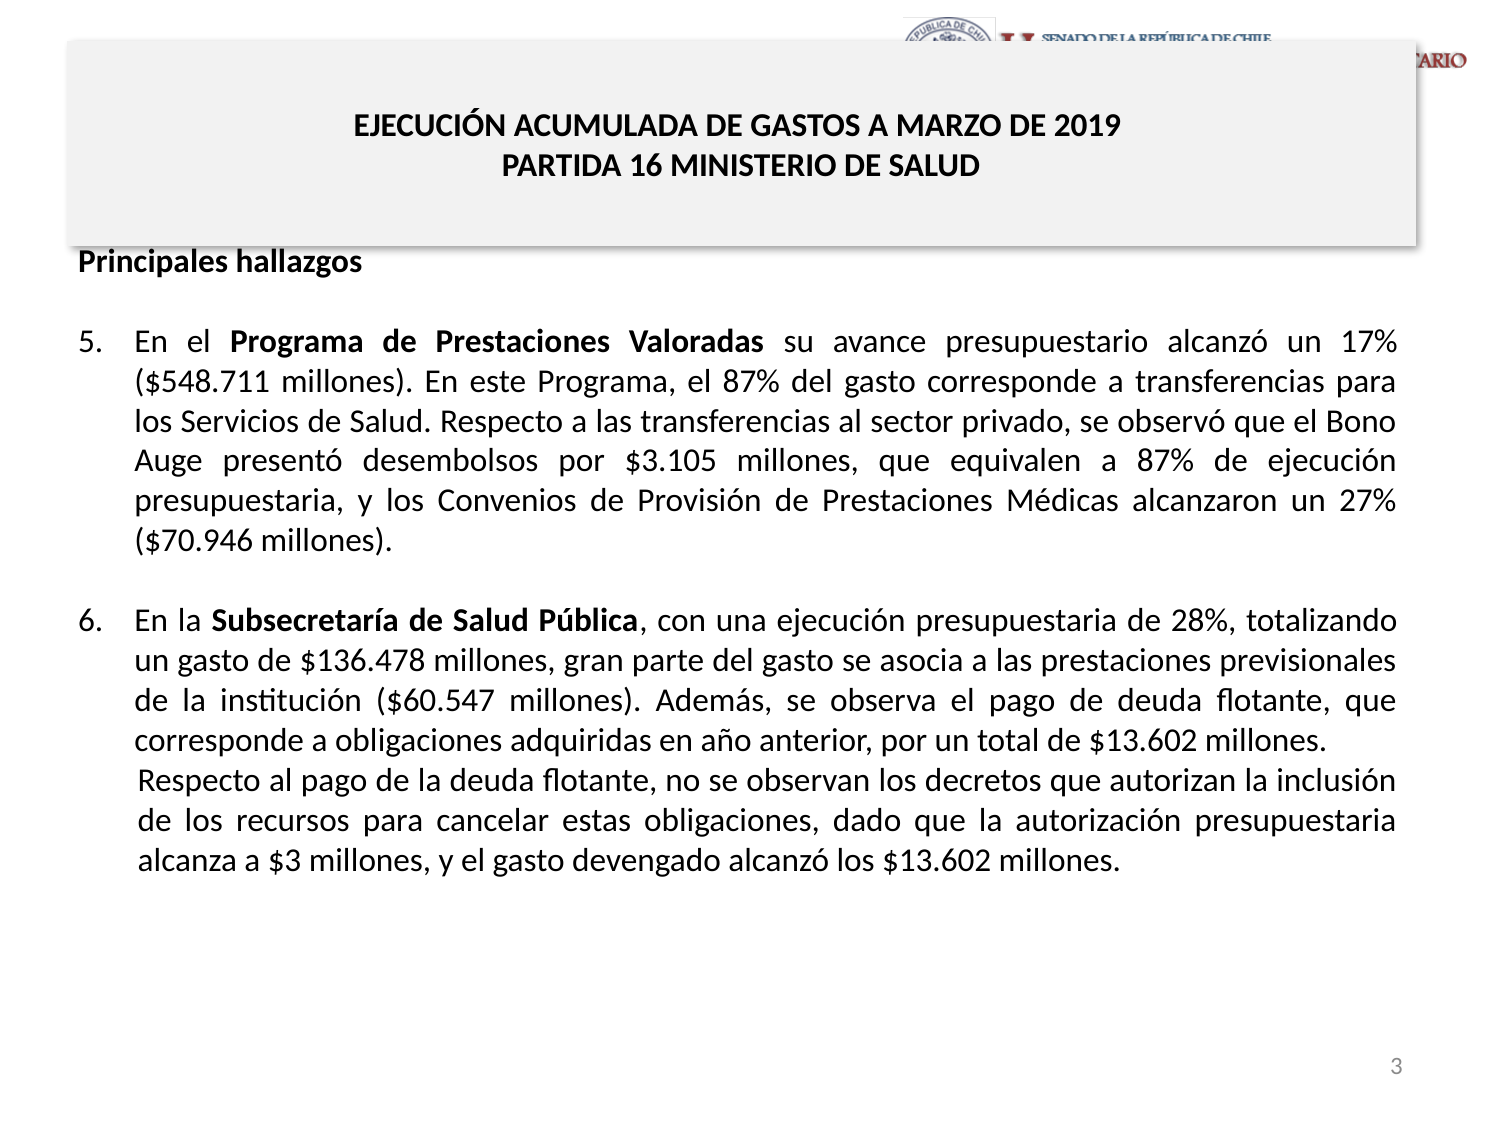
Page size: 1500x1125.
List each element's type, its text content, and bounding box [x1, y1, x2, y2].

text_box Principales hallazgos En el Programa de Prestaciones Valoradas su avance presupuestario alcanzó un 17% ($548.711 millones). En este Programa, el 87% del gasto corresponde a transferencias para los Servicios de Salud. Respecto a las transferencias al sector privado, se observó que el Bono Auge presentó desembolsos por $3.105 millones, que equivalen a 87% de ejecución presupuestaria, y los Convenios de Provisión de Prestaciones Médicas alcanzaron un 27% ($70.946 millones). En la Subsecretaría de Salud Pública, con una ejecución presupuestaria de 28%, totalizando un gasto de $136.478 millones, gran parte del gasto se asocia a las prestaciones previsionales de la institución ($60.547 millones). Además, se observa el pago de deuda flotante, que corresponde a obligaciones adquiridas en año anterior, por un total de $13.602 millones. Respecto al pago de la deuda flotante, no se observan los decretos que autorizan la inclusión de los recursos para cancelar estas obligaciones, dado que la autorización presupuestaria alcanza a $3 millones, y el gasto devengado alcanzó los $13.602 millones. [63, 231, 1414, 1059]
picture [903, 6, 1482, 120]
title EJECUCIÓN ACUMULADA DE GASTOS A MARZO DE 2019 PARTIDA 16 MINISTERIO DE SALUD [67, 41, 1415, 246]
slide_number 3 [1067, 1035, 1418, 1095]
